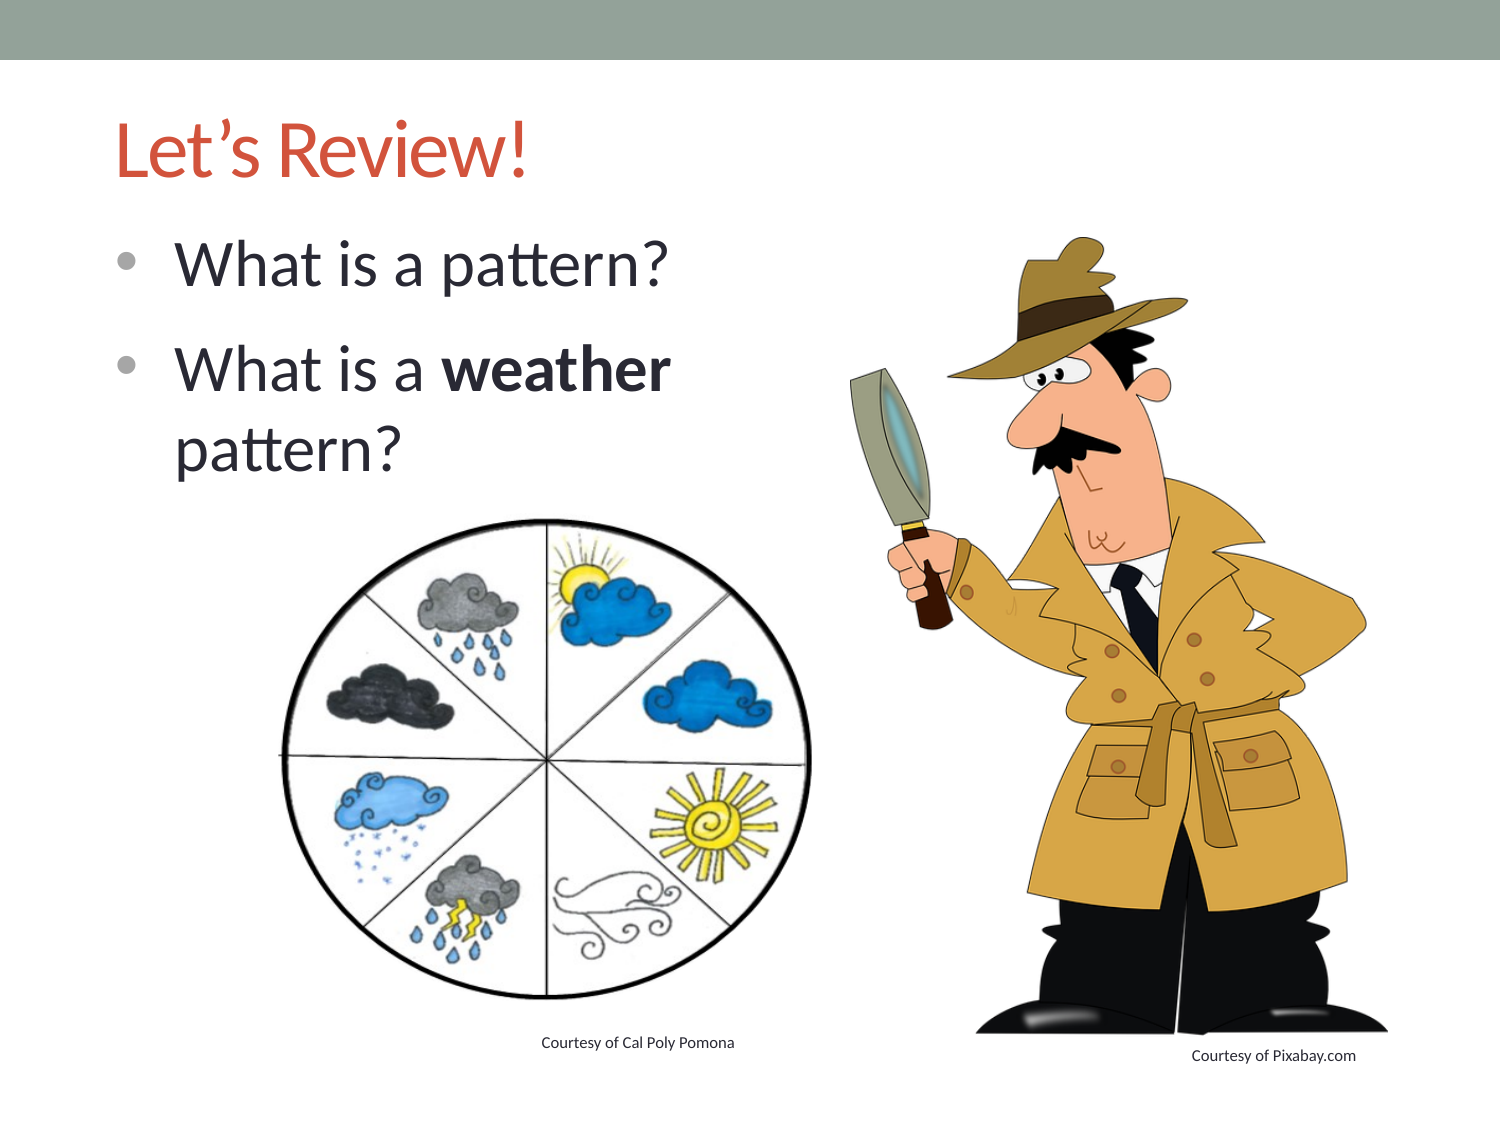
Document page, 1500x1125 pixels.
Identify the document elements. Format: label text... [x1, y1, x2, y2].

text_box Courtesy of Cal Poly Pomona [526, 1024, 751, 1060]
picture [849, 237, 1388, 1038]
text_box Courtesy of Pixabay.com [1177, 1044, 1372, 1073]
text_box What is a pattern? What is a weather pattern? [99, 212, 1413, 493]
title Let’s Review! [99, 62, 1425, 225]
picture [278, 512, 813, 1004]
